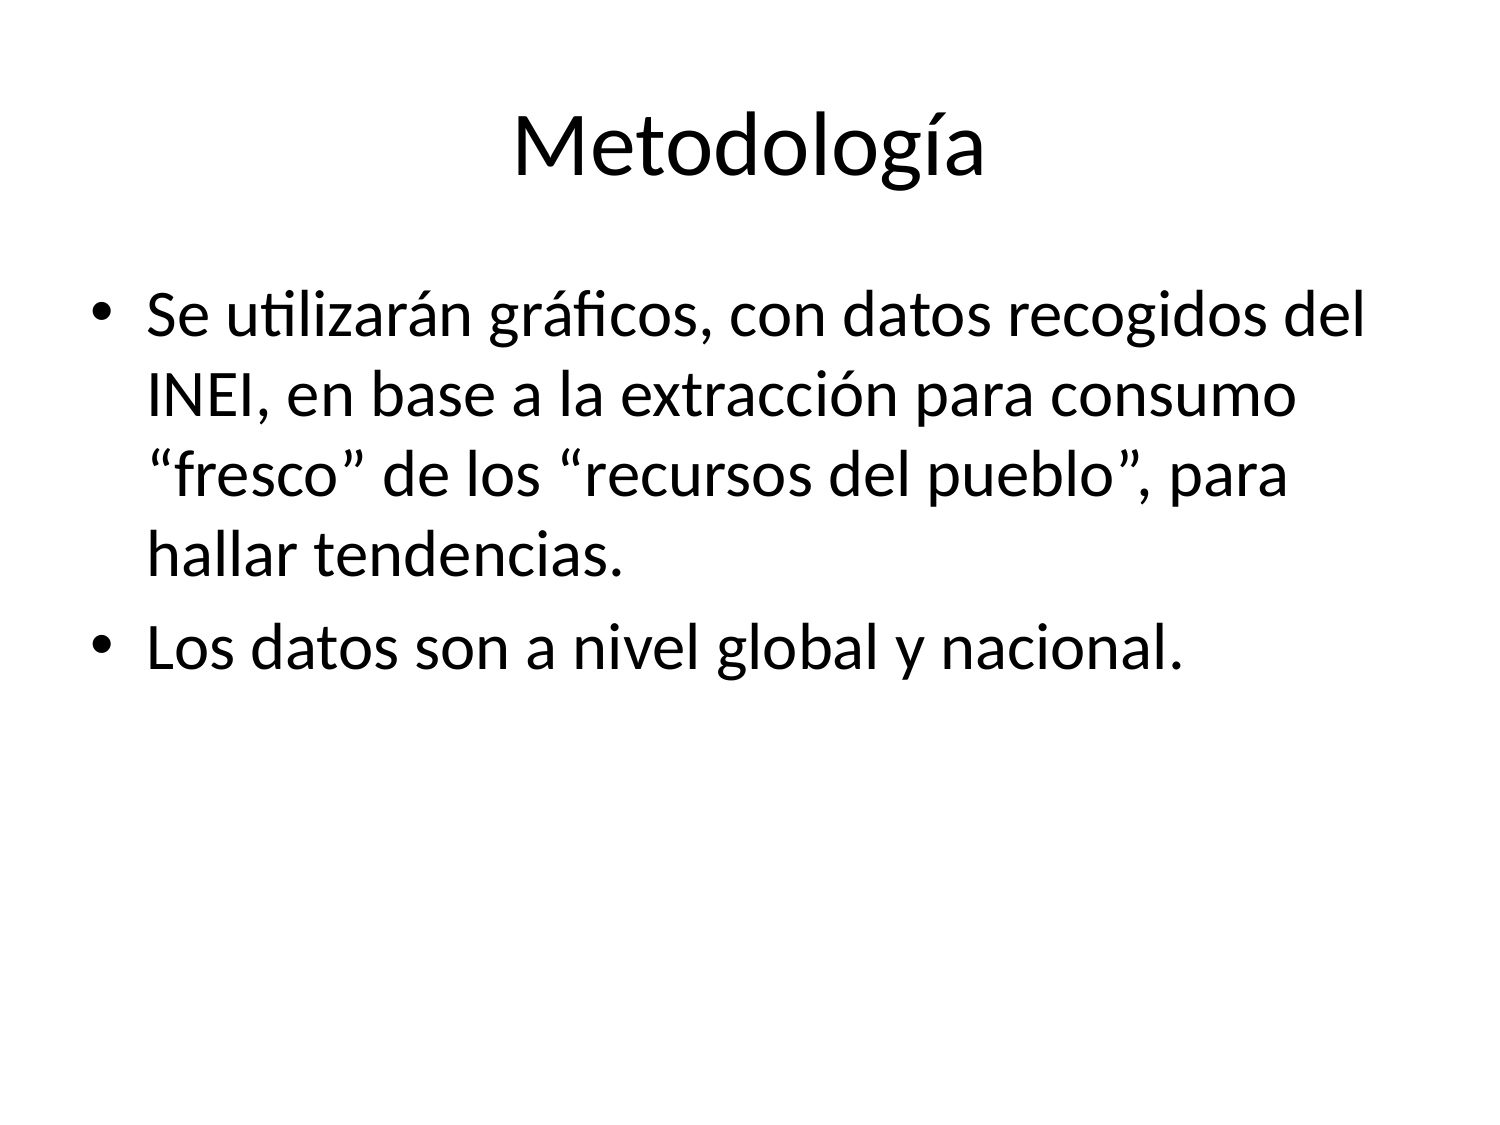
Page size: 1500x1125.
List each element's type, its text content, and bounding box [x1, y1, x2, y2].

list Se utilizarán gráficos, con datos recogidos del INEI, en base a la extracción para consumo “fresco” de los “recursos del pueblo”, para hallar tendencias. Los datos son a nivel global y nacional. [75, 262, 1425, 1005]
title Metodología [75, 45, 1425, 233]
